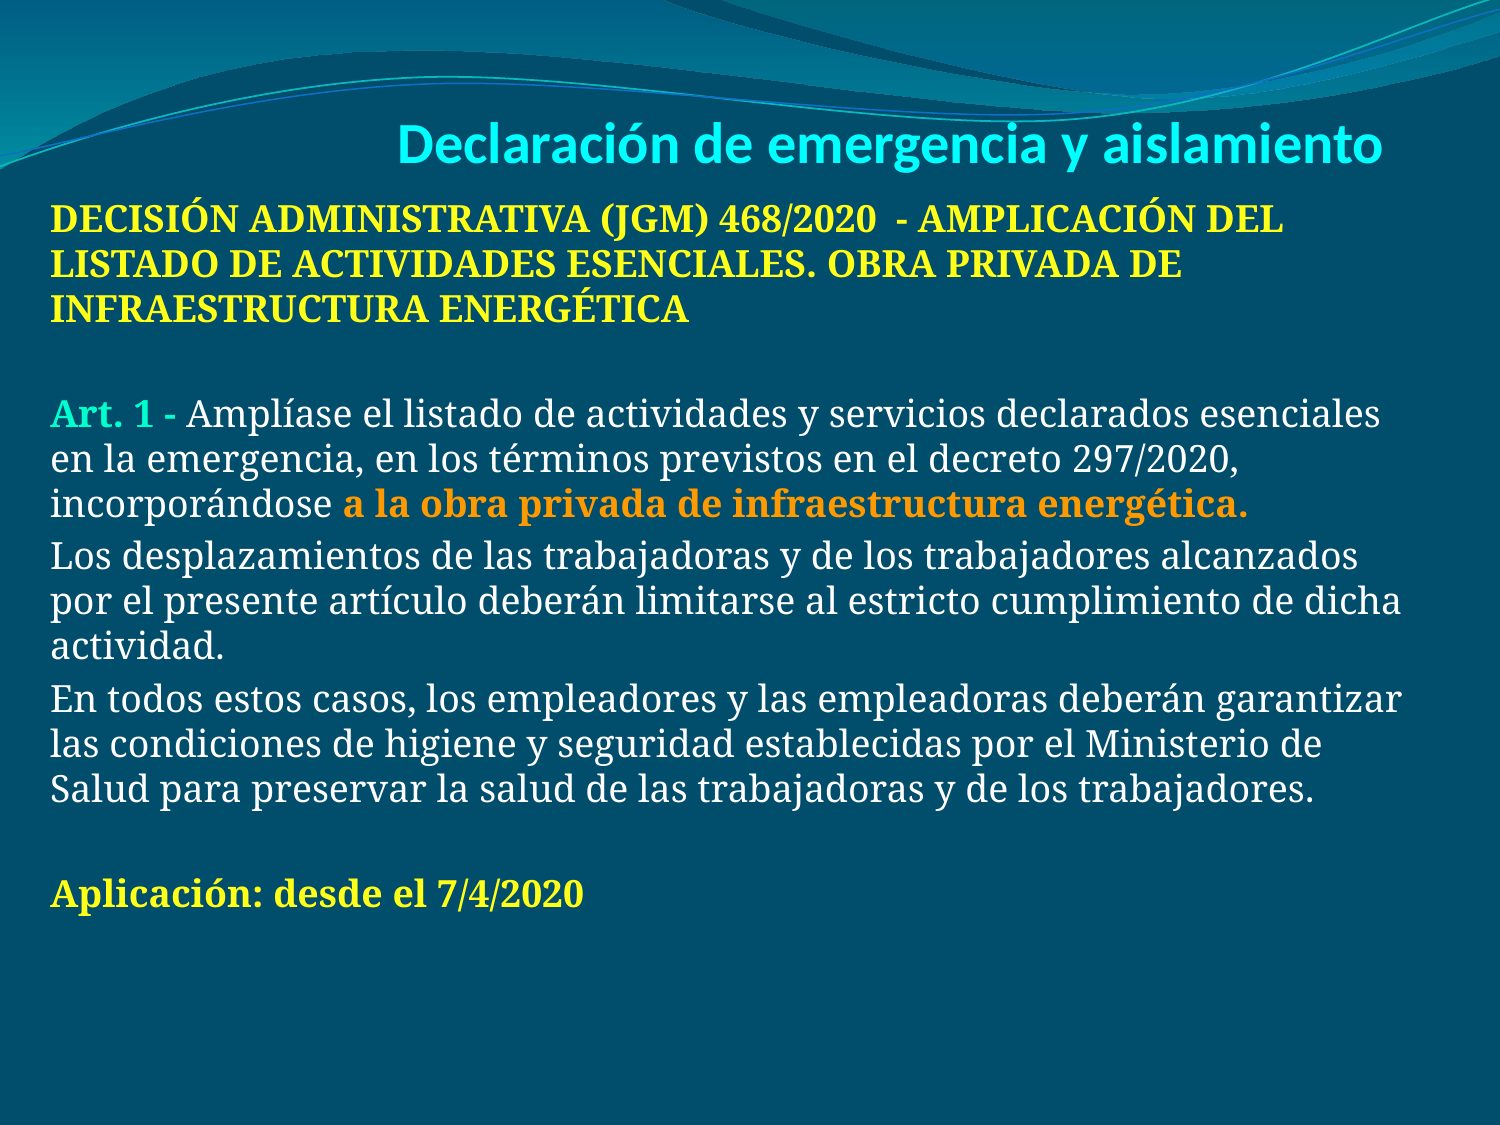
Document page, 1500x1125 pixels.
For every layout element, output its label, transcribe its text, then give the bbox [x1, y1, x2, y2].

title Declaración de emergencia y aislamiento [112, 62, 1388, 175]
subtitle DECISIÓN ADMINISTRATIVA (JGM) 468/2020 - AMPLICACIÓN DEL LISTADO DE ACTIVIDADES ESENCIALES. OBRA PRIVADA DE INFRAESTRUCTURA ENERGÉTICA Art. 1 - Amplíase el listado de actividades y servicios declarados esenciales en la emergencia, en los términos previstos en el decreto 297/2020, incorporándose a la obra privada de infraestructura energética. Los desplazamientos de las trabajadoras y de los trabajadores alcanzados por el presente artículo deberán limitarse al estricto cumplimiento de dicha actividad. En todos estos casos, los empleadores y las empleadoras deberán garantizar las condiciones de higiene y seguridad establecidas por el Ministerio de Salud para preservar la salud de las trabajadoras y de los trabajadores. Aplicación: desde el 7/4/2020 [50, 187, 1440, 1025]
